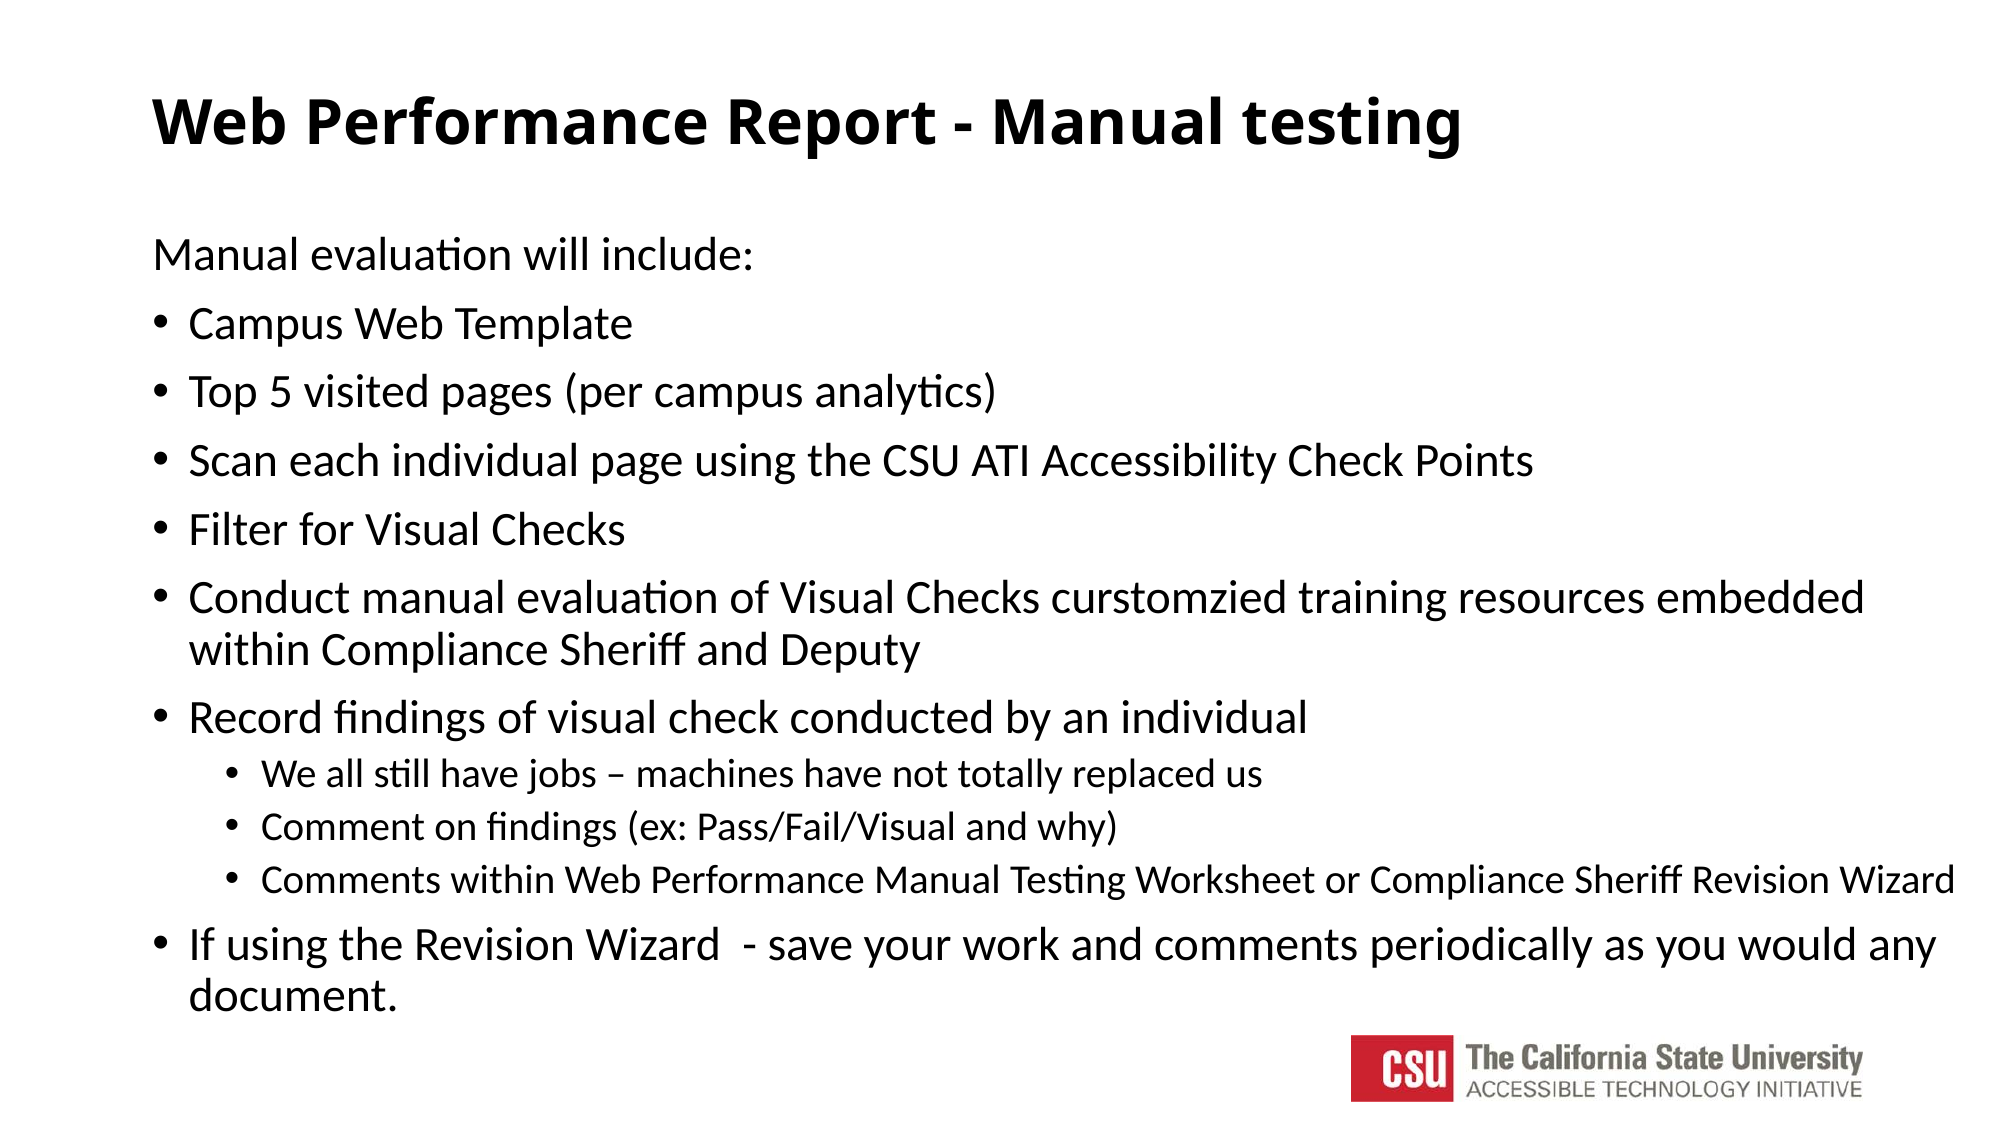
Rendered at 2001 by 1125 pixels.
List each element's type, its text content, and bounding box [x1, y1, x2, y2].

picture [1351, 1049, 1863, 1102]
title Web Performance Report - Manual testing [137, 52, 1863, 222]
list Manual evaluation will include: Campus Web Template Top 5 visited pages (per campus analytics) Scan each individual page using the CSU ATI Accessibility Check Points Filter for Visual Checks Conduct manual evaluation of Visual Checks curstomzied training resources embedded within Compliance Sheriff and Deputy Record findings of visual check conducted by an individual We all still have jobs – machines have not totally replaced us Comment on findings (ex: Pass/Fail/Visual and why) Comments within Web Performance Manual Testing Worksheet or Compliance Sheriff Revision Wizard If using the Revision Wizard - save your work and comments periodically as you would any document. [137, 222, 1974, 1049]
